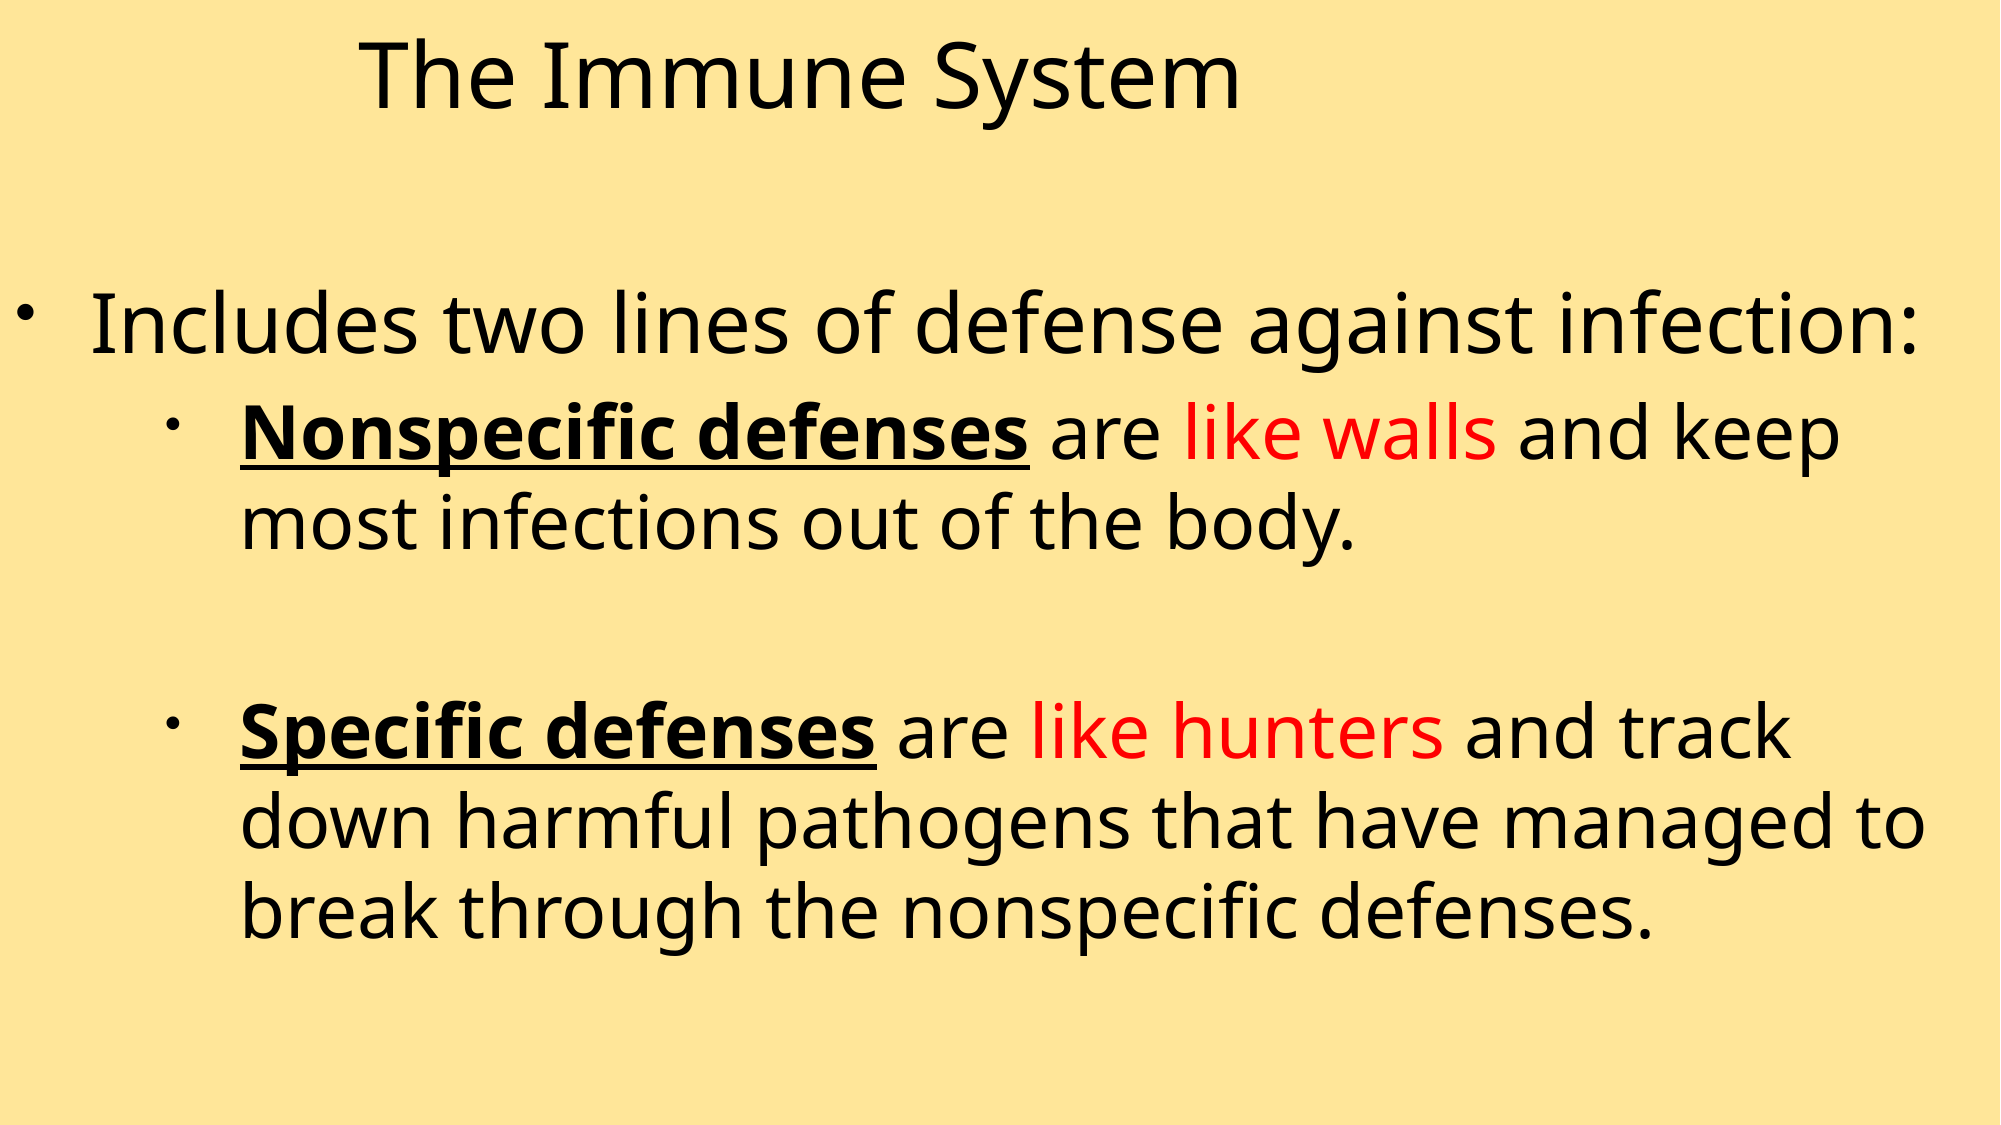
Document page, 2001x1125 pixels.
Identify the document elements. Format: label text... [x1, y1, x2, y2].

text_box Includes two lines of defense against infection: Nonspecific defenses are like walls and keep most infections out of the body. Specific defenses are like hunters and track down harmful pathogens that have managed to break through the nonspecific defenses. [0, 262, 1969, 1063]
text_box The Immune System [343, 0, 1694, 185]
